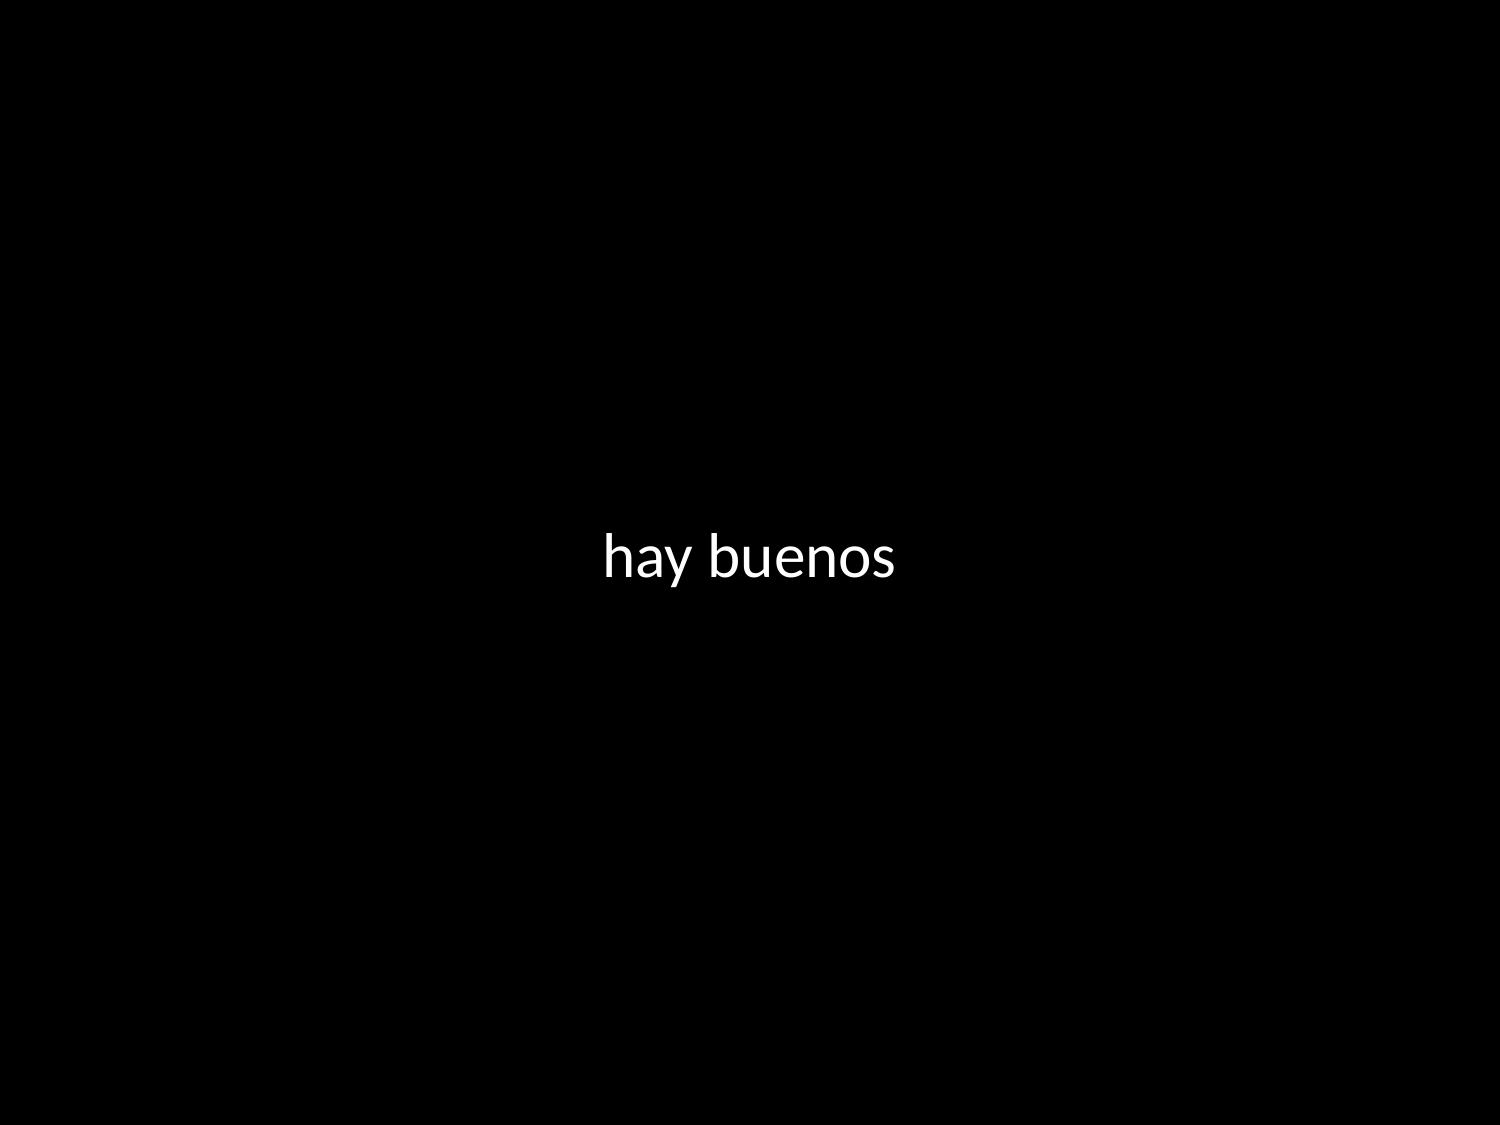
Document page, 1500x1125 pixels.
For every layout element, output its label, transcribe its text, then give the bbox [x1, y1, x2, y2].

title hay buenos [57, 506, 1443, 598]
